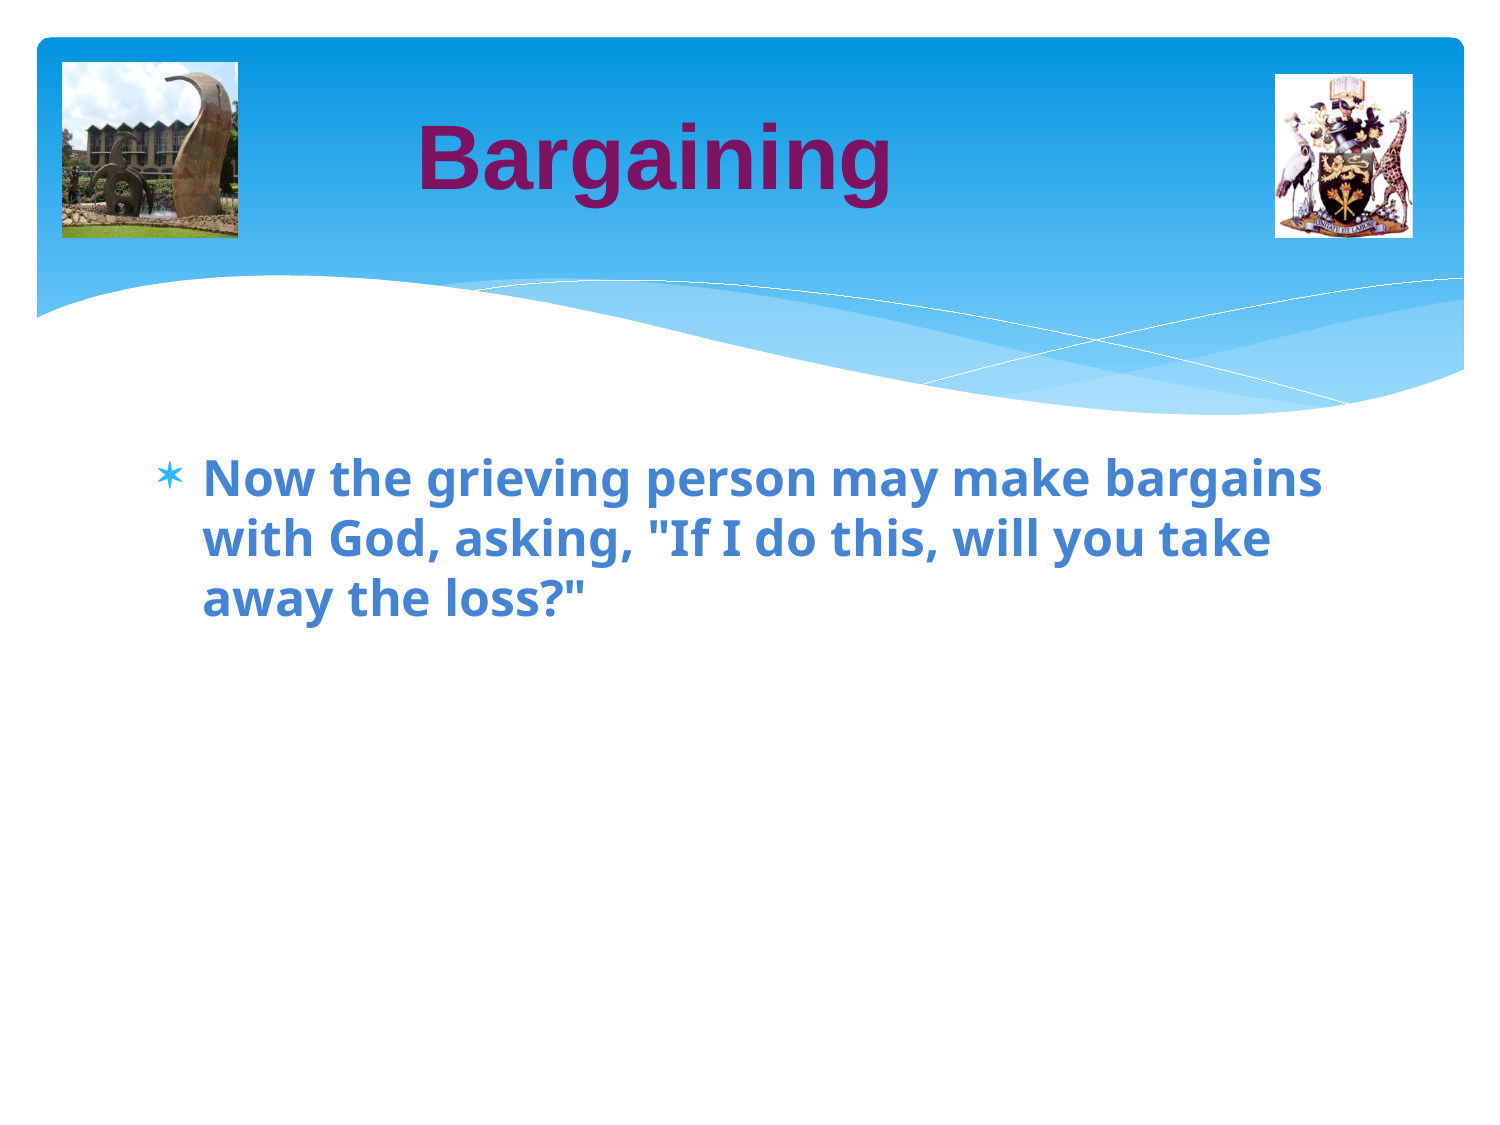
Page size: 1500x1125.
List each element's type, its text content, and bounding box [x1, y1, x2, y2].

picture [1276, 75, 1413, 238]
title Bargaining [37, 49, 1276, 256]
list Now the grieving person may make bargains with God, asking, "If I do this, will you take away the loss?" [142, 438, 1359, 1006]
